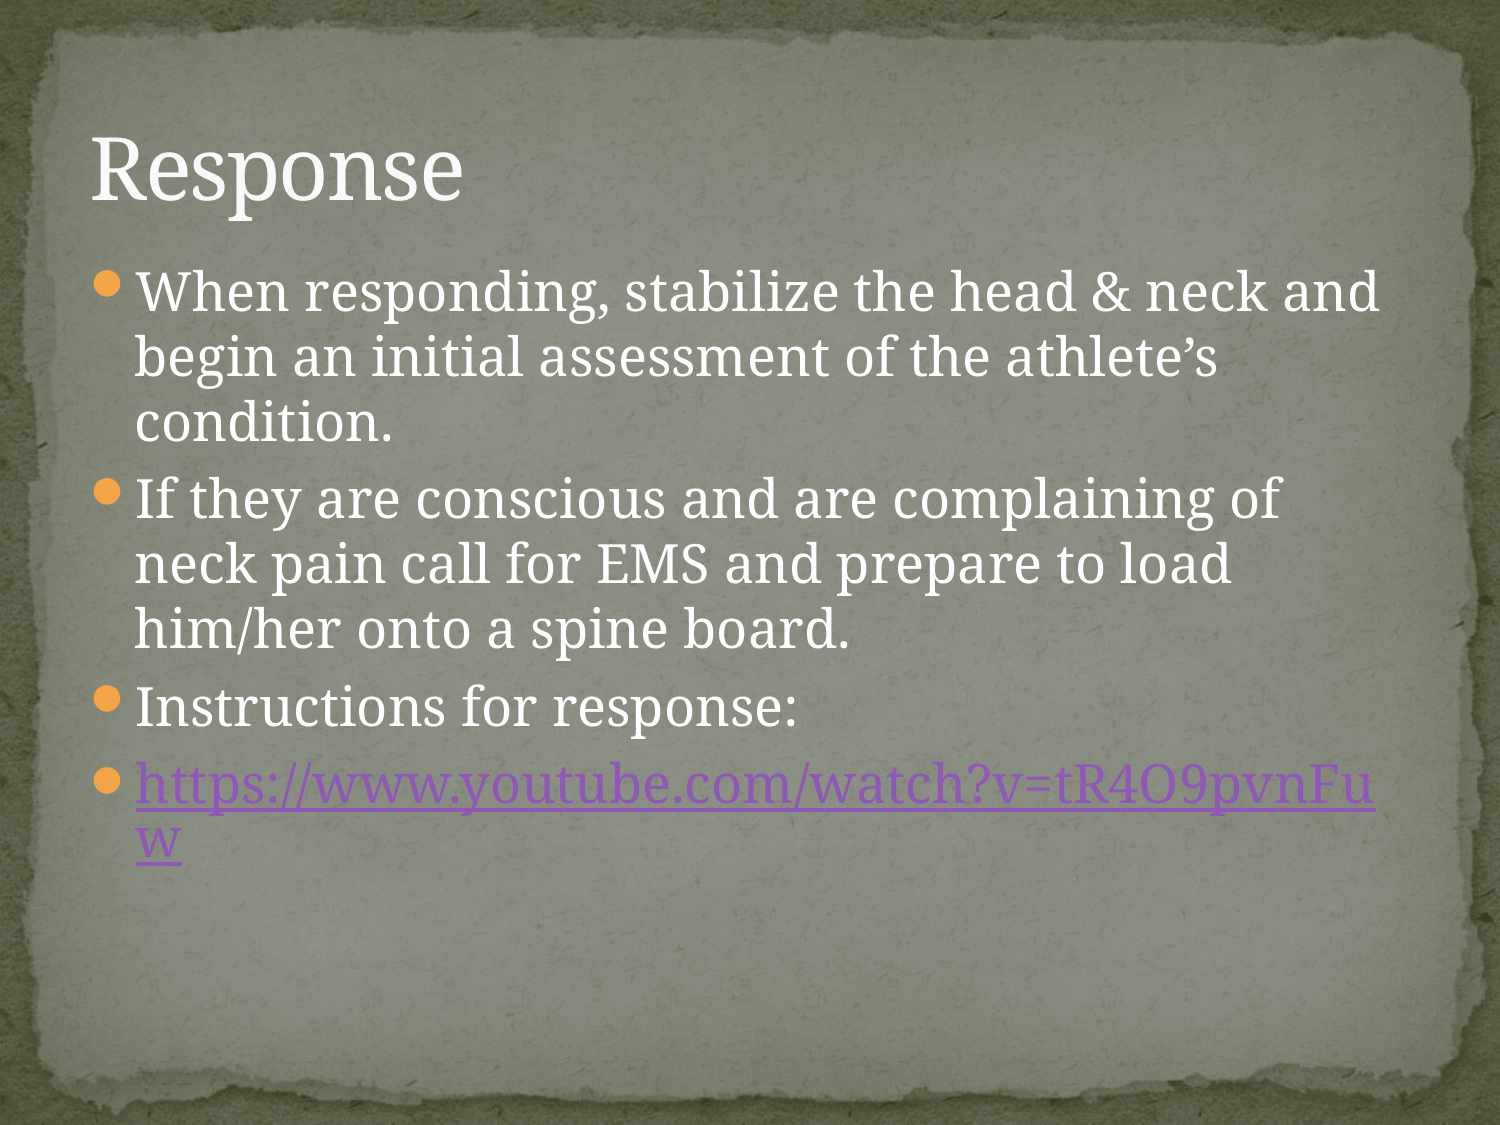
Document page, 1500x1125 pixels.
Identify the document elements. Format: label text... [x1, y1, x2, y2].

title Response [74, 24, 1425, 225]
list When responding, stabilize the head & neck and begin an initial assessment of the athlete’s condition. If they are conscious and are complaining of neck pain call for EMS and prepare to load him/her onto a spine board. Instructions for response: https://www.youtube.com/watch?v=tR4O9pvnFuw [75, 249, 1425, 1000]
